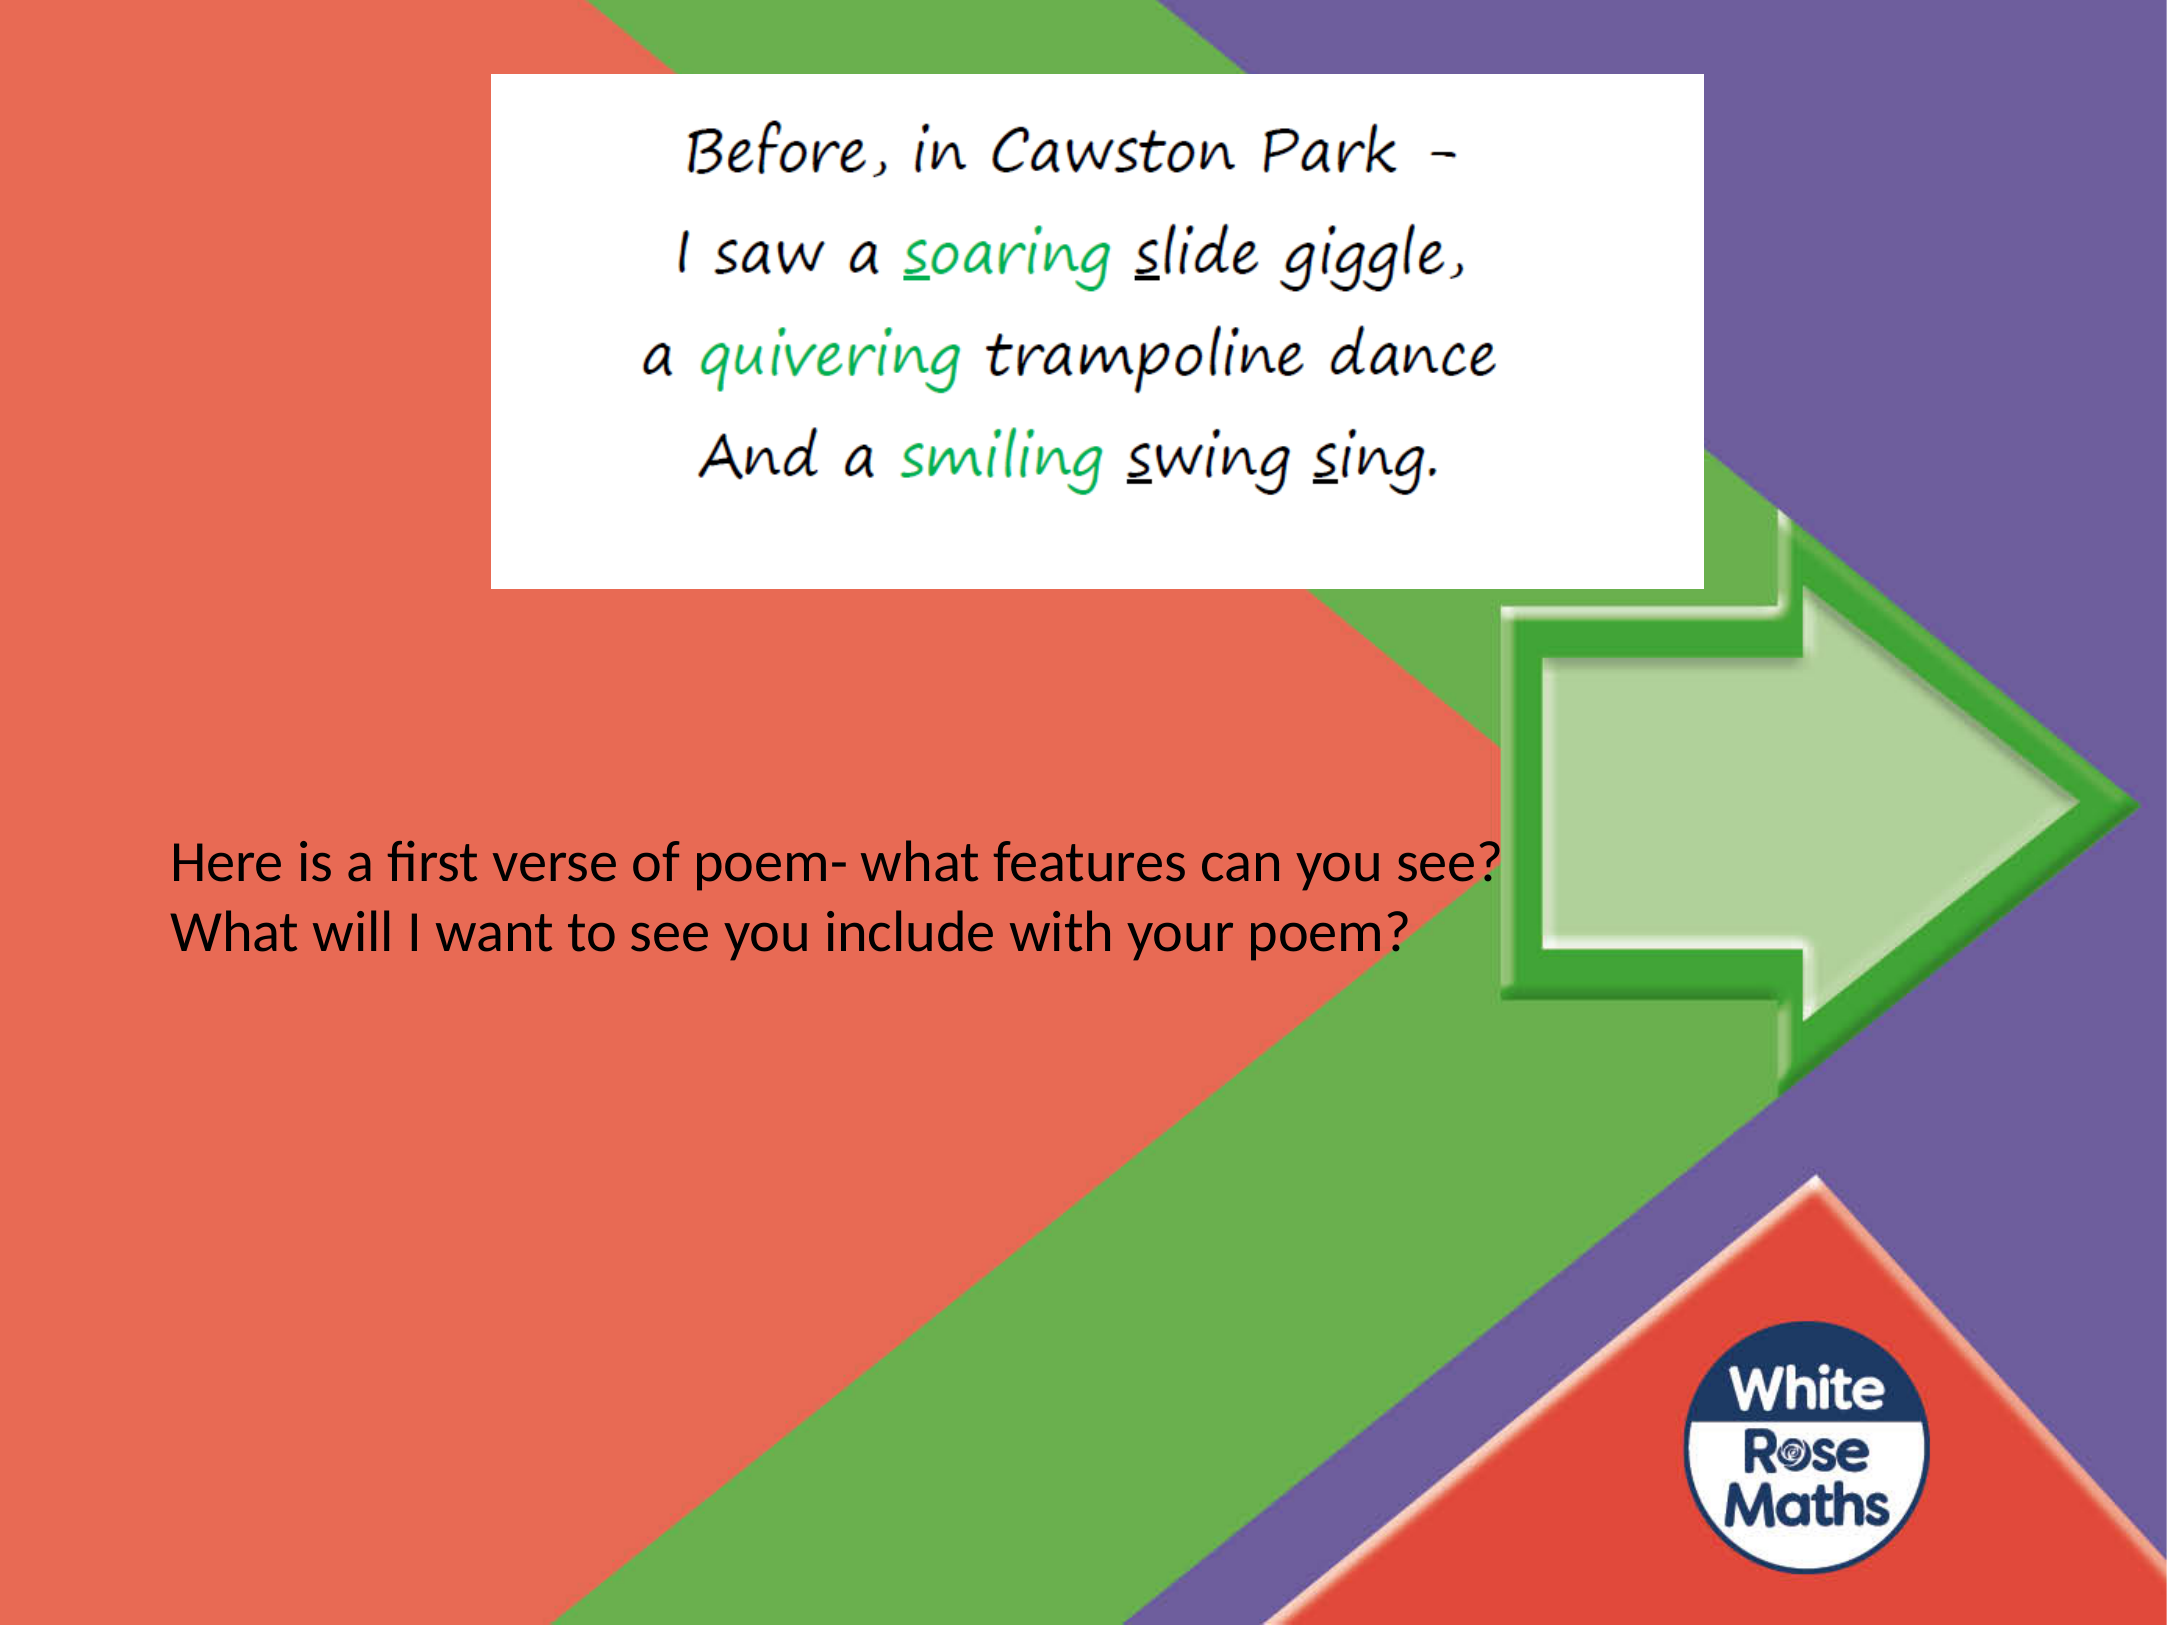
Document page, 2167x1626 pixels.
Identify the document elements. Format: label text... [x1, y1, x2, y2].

text_box Here is a first verse of poem- what features can you see? What will I want to see you include with your poem? [155, 815, 1533, 971]
picture [0, 0, 2167, 1625]
